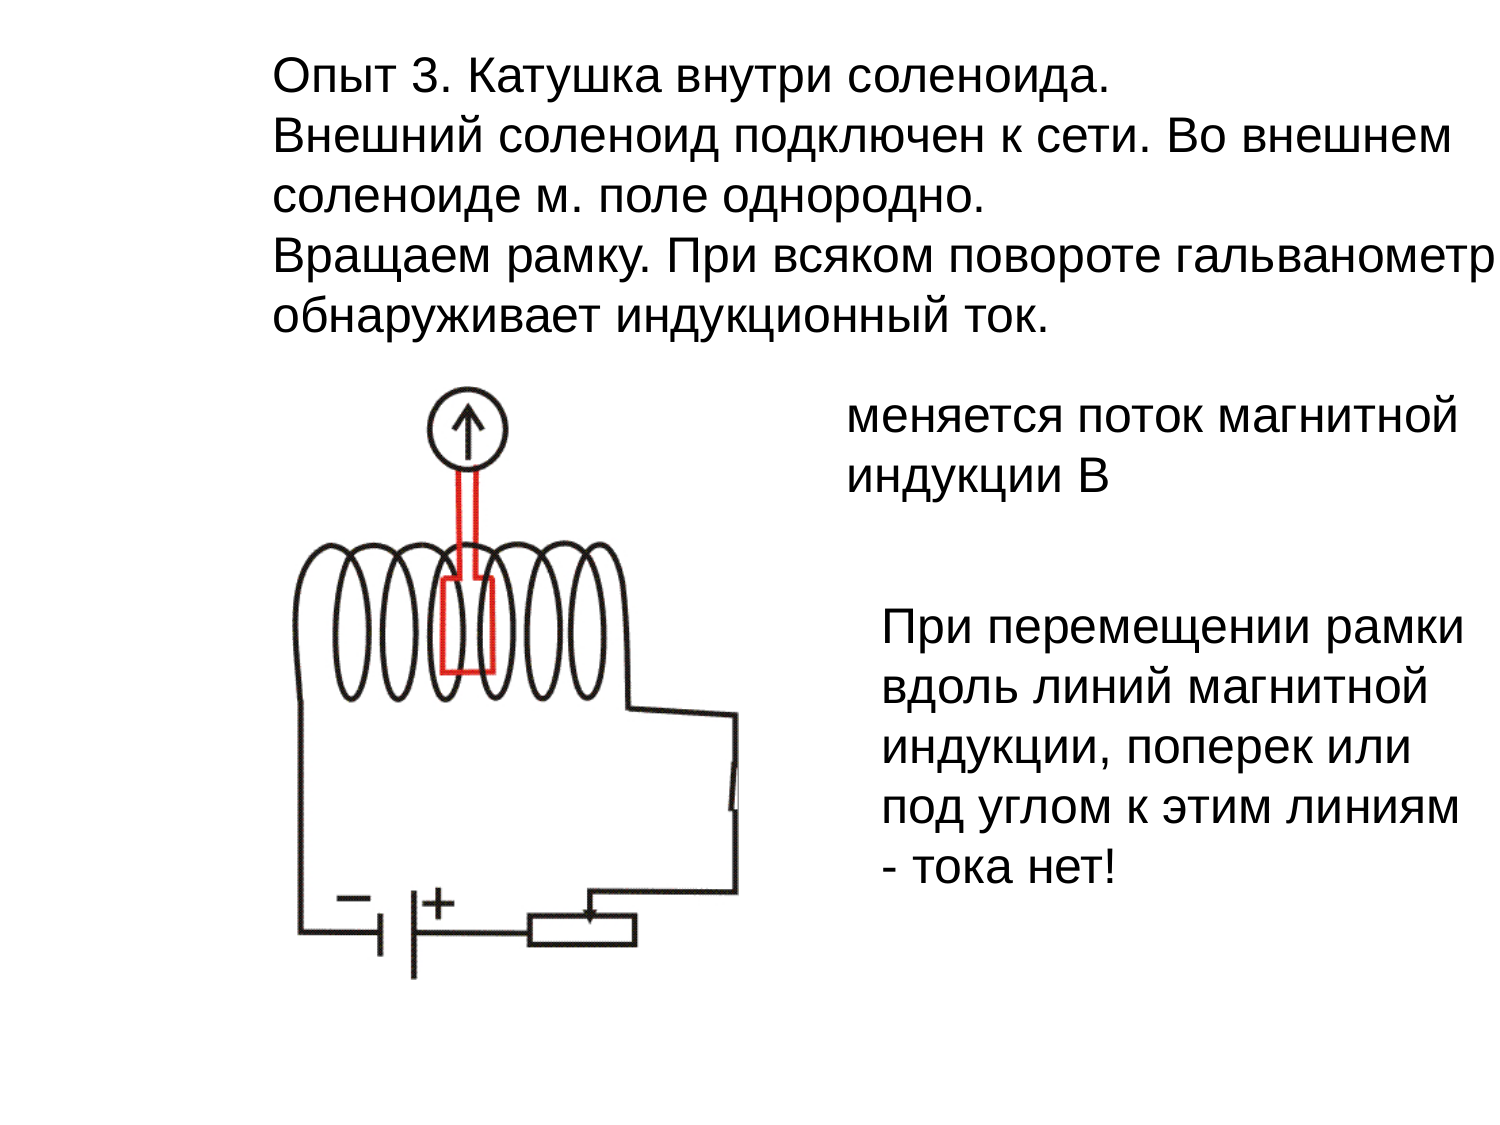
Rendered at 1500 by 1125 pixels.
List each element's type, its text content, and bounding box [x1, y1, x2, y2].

text_box При перемещении рамки вдоль линий магнитной индукции, поперек или под углом к этим линиям - тока нет! [867, 585, 1500, 901]
text_box меняется поток магнитной индукции В [832, 374, 1500, 510]
picture [292, 386, 739, 980]
text_box Опыт 3. Катушка внутри соленоида. Внешний соленоид подключен к сети. Во внешнем соленоиде м. поле однородно. Вращаем рамку. При всяком повороте гальванометр обнаруживает индукционный ток. [257, 35, 1500, 350]
